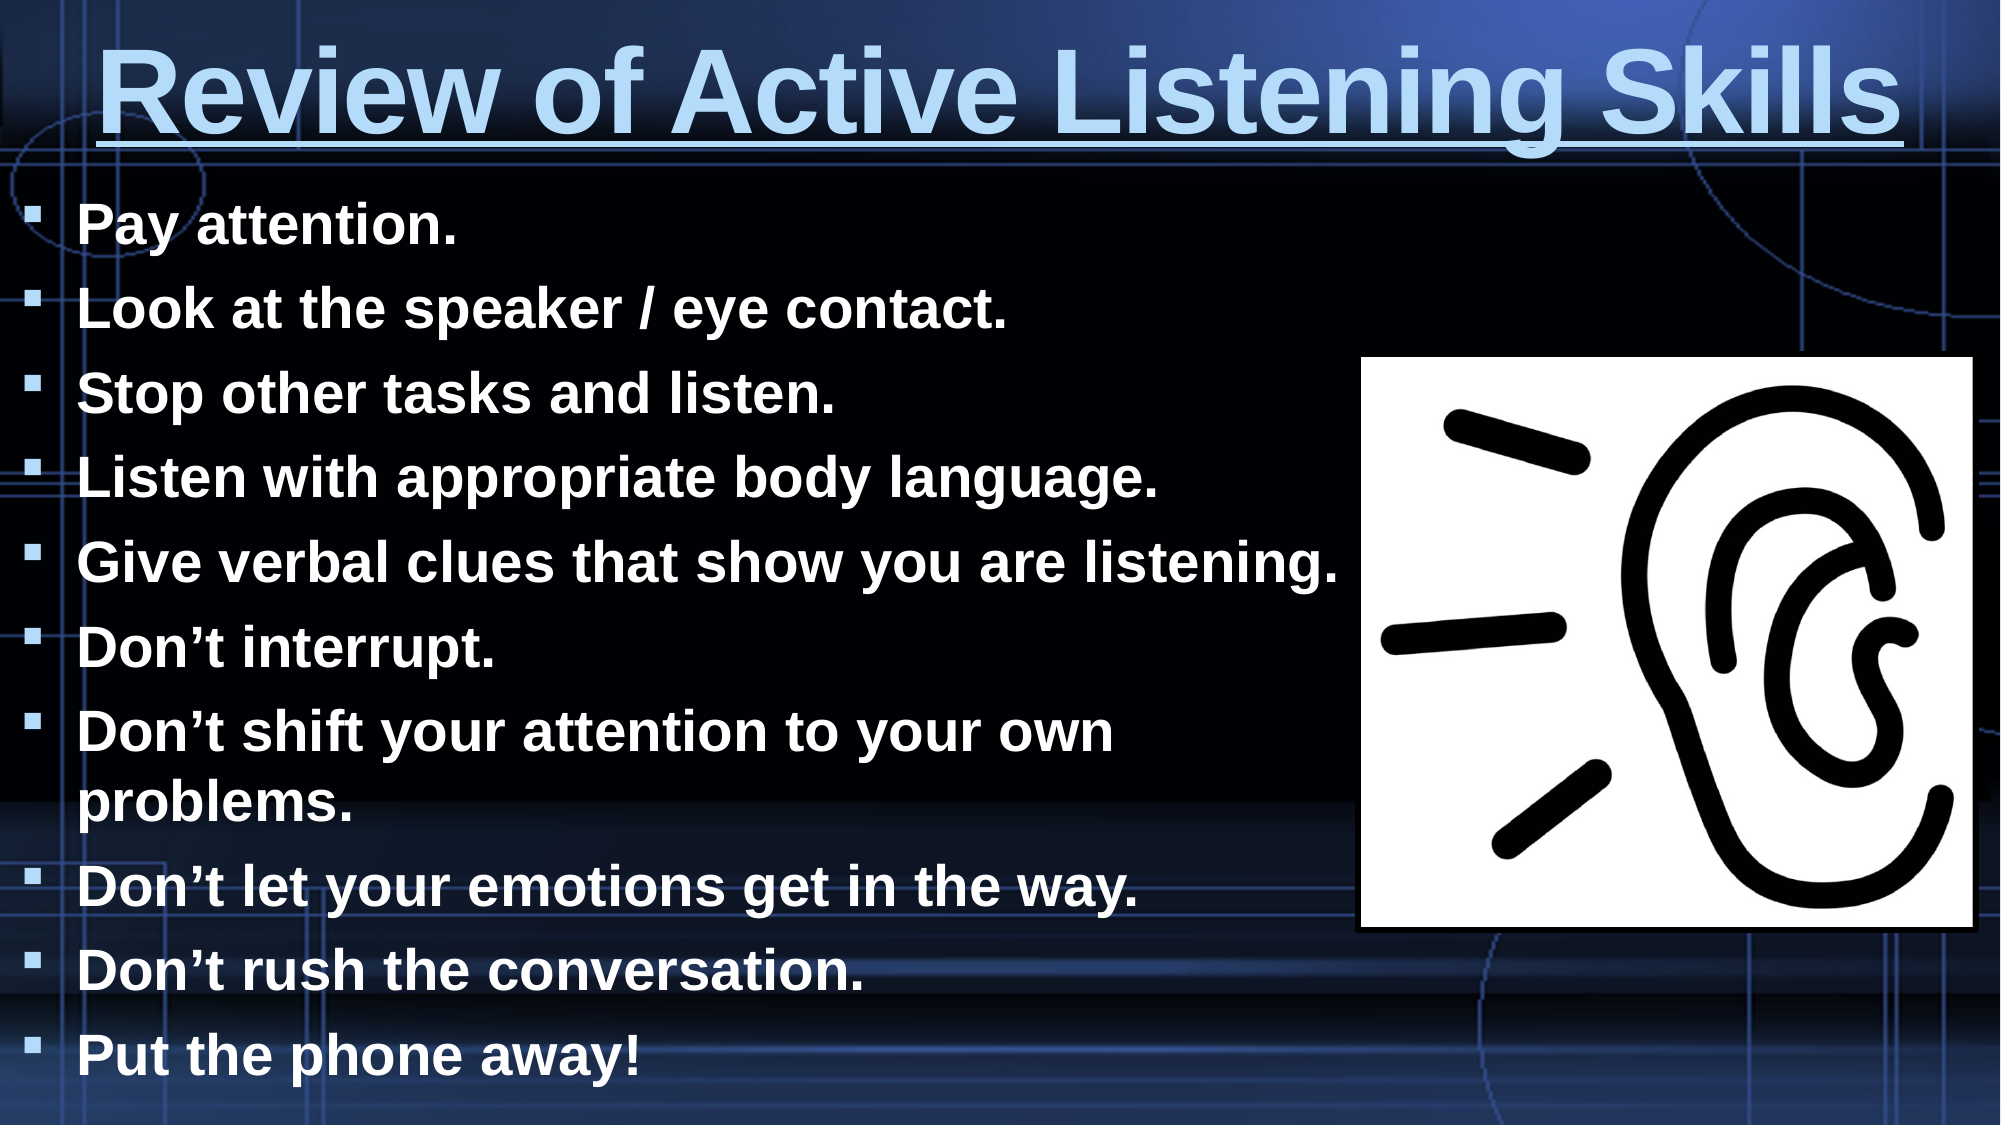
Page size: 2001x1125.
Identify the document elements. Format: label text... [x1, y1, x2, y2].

title Review of Active Listening Skills [36, 5, 1964, 242]
picture [0, 0, 2001, 1125]
picture [1360, 356, 1974, 928]
list Pay attention. Look at the speaker / eye contact. Stop other tasks and listen. Listen with appropriate body language. Give verbal clues that show you are listening. Don’t interrupt. Don’t shift your attention to your own problems. Don’t let your emotions get in the way. Don’t rush the conversation. Put the phone away! [0, 178, 1412, 1106]
